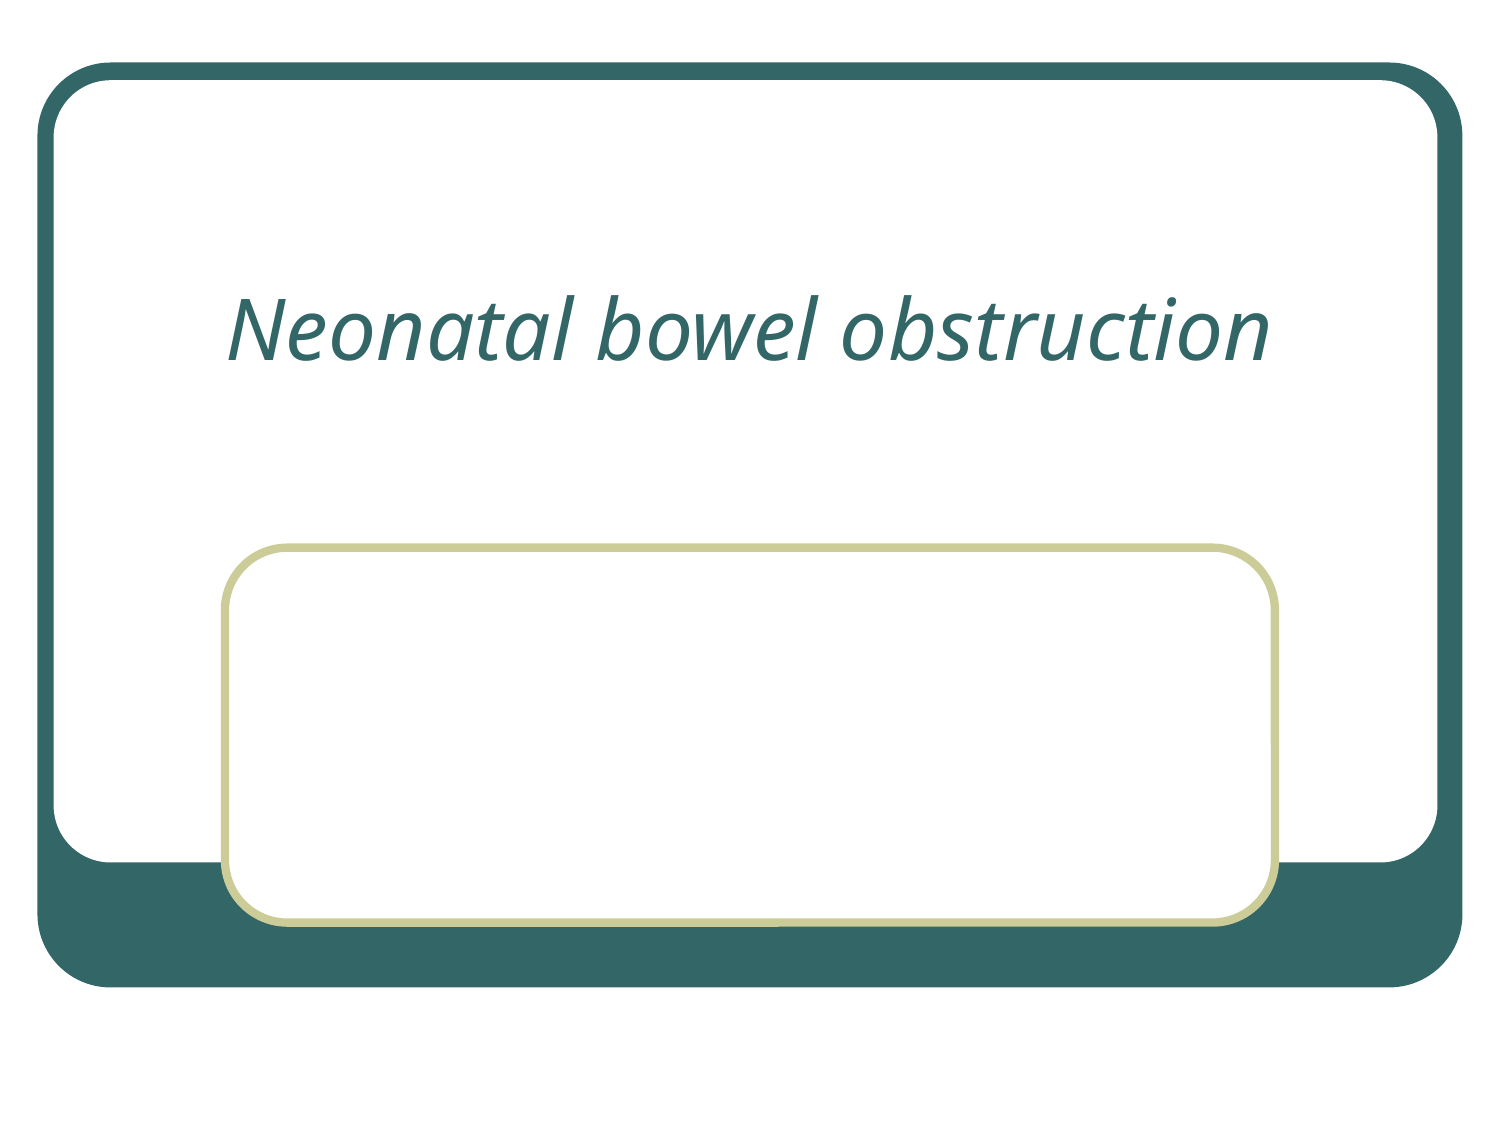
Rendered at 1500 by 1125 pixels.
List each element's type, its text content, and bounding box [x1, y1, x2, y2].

title Neonatal bowel obstruction [112, 140, 1388, 513]
